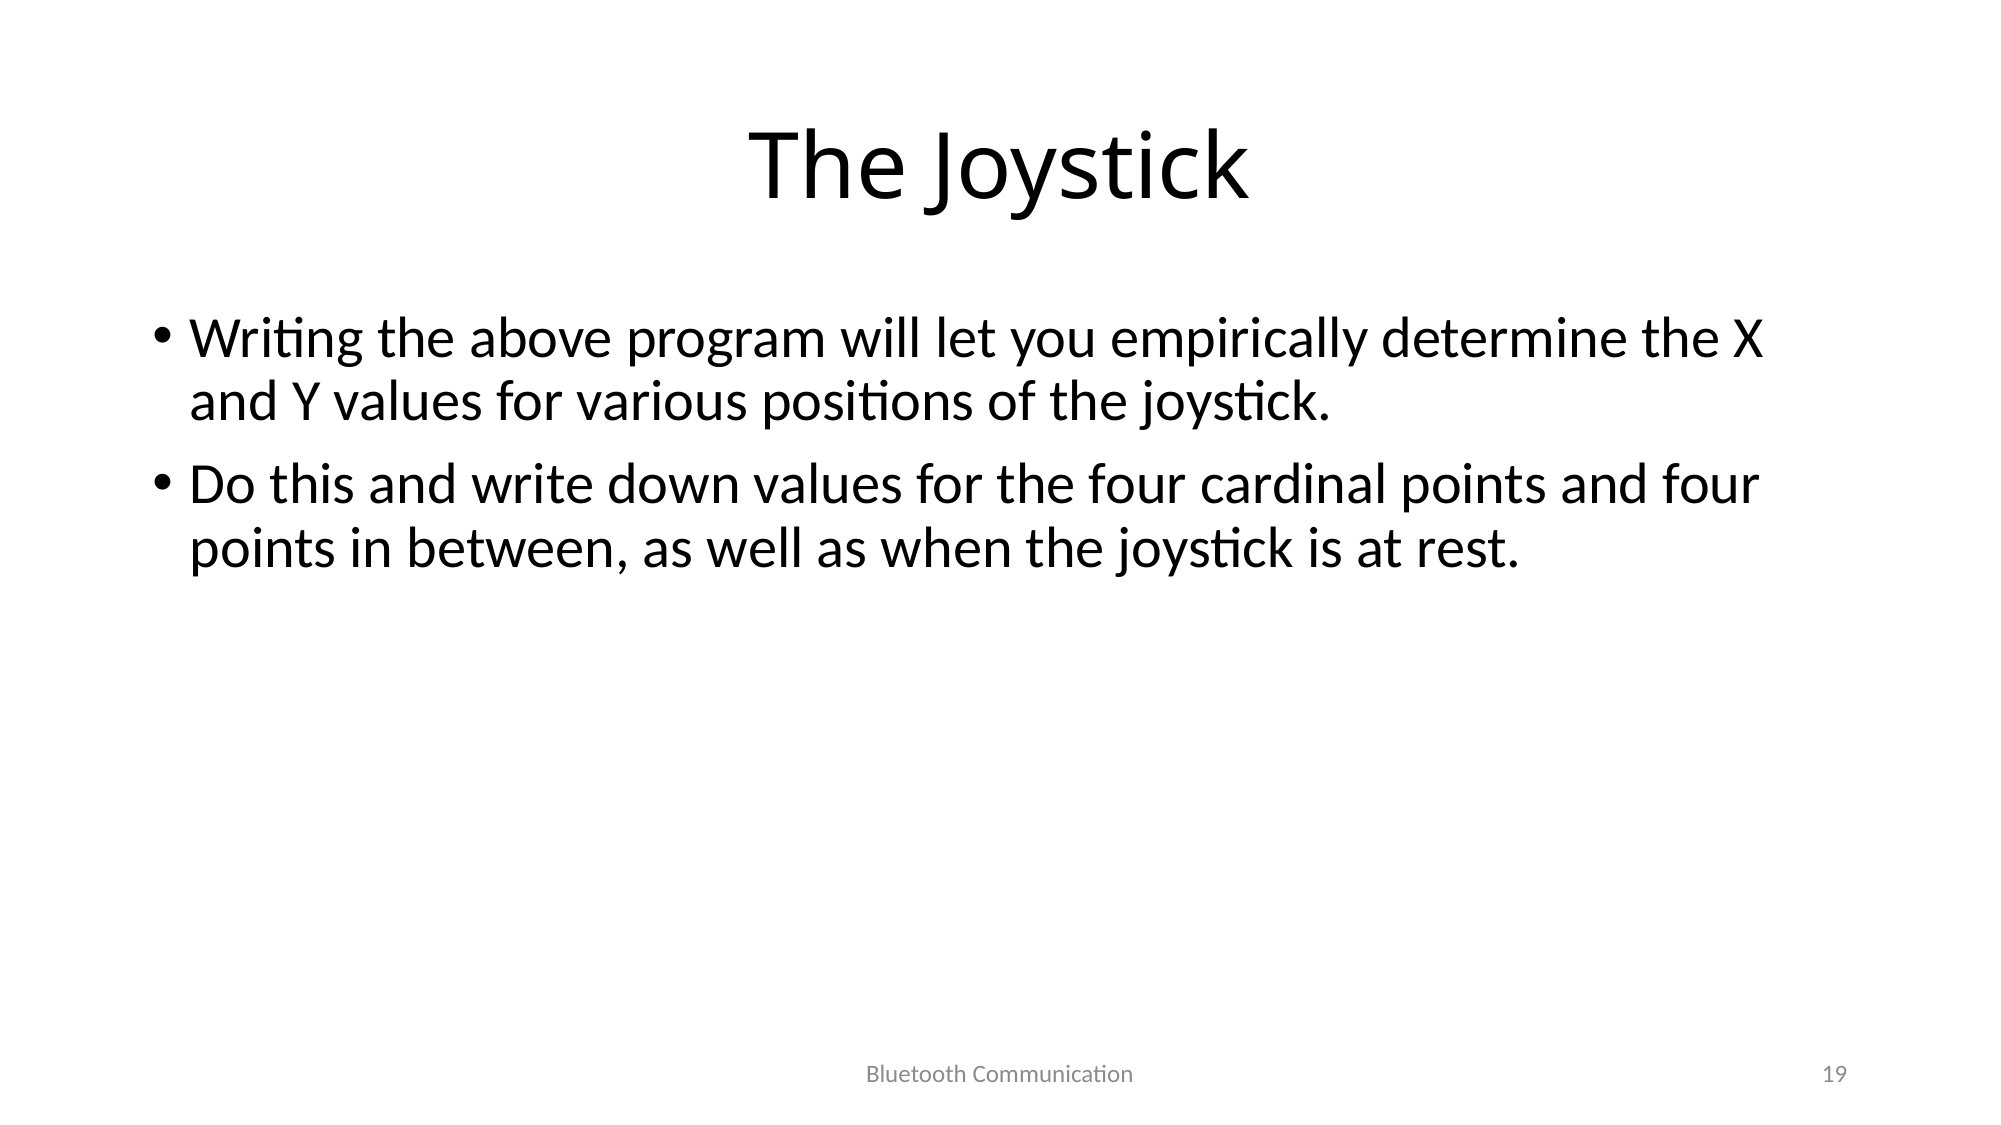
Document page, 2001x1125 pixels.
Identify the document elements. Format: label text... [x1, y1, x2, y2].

footer Bluetooth Communication [662, 1042, 1338, 1103]
title The Joystick [137, 59, 1863, 278]
list Writing the above program will let you empirically determine the X and Y values for various positions of the joystick. Do this and write down values for the four cardinal points and four points in between, as well as when the joystick is at rest. [137, 299, 1863, 1014]
slide_number 19 [1412, 1042, 1863, 1103]
